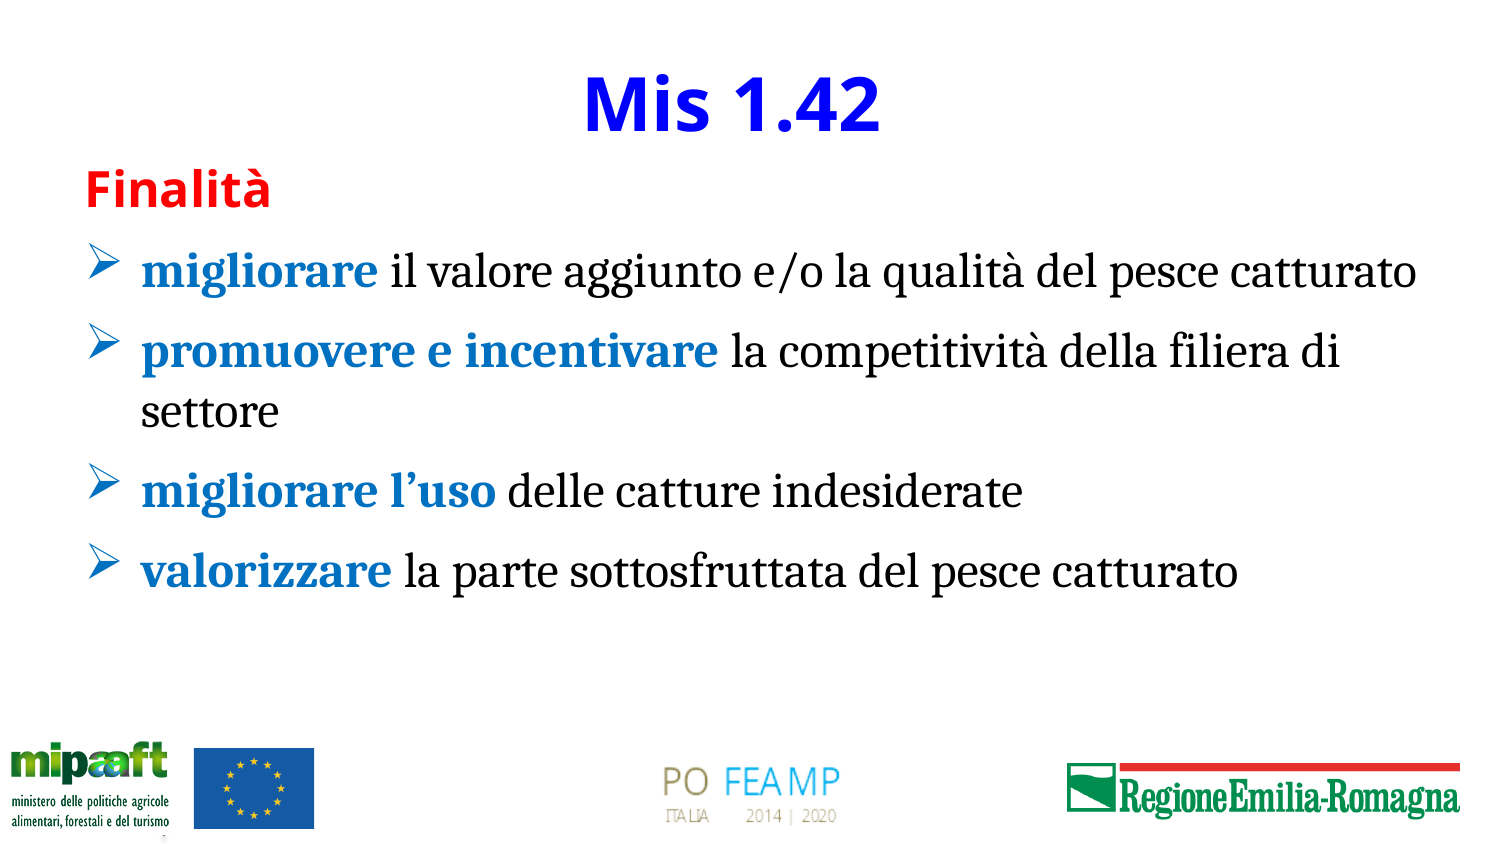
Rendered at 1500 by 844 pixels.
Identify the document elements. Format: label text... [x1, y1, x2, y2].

picture [1067, 762, 1461, 822]
subtitle Finalità migliorare il valore aggiunto e/o la qualità del pesce catturato promuovere e incentivare la competitività della filiera di settore migliorare l’uso delle catture indesiderate valorizzare la parte sottosfruttata del pesce catturato [73, 152, 1465, 737]
picture [0, 735, 179, 835]
title Mis 1.42 [35, 35, 1448, 153]
